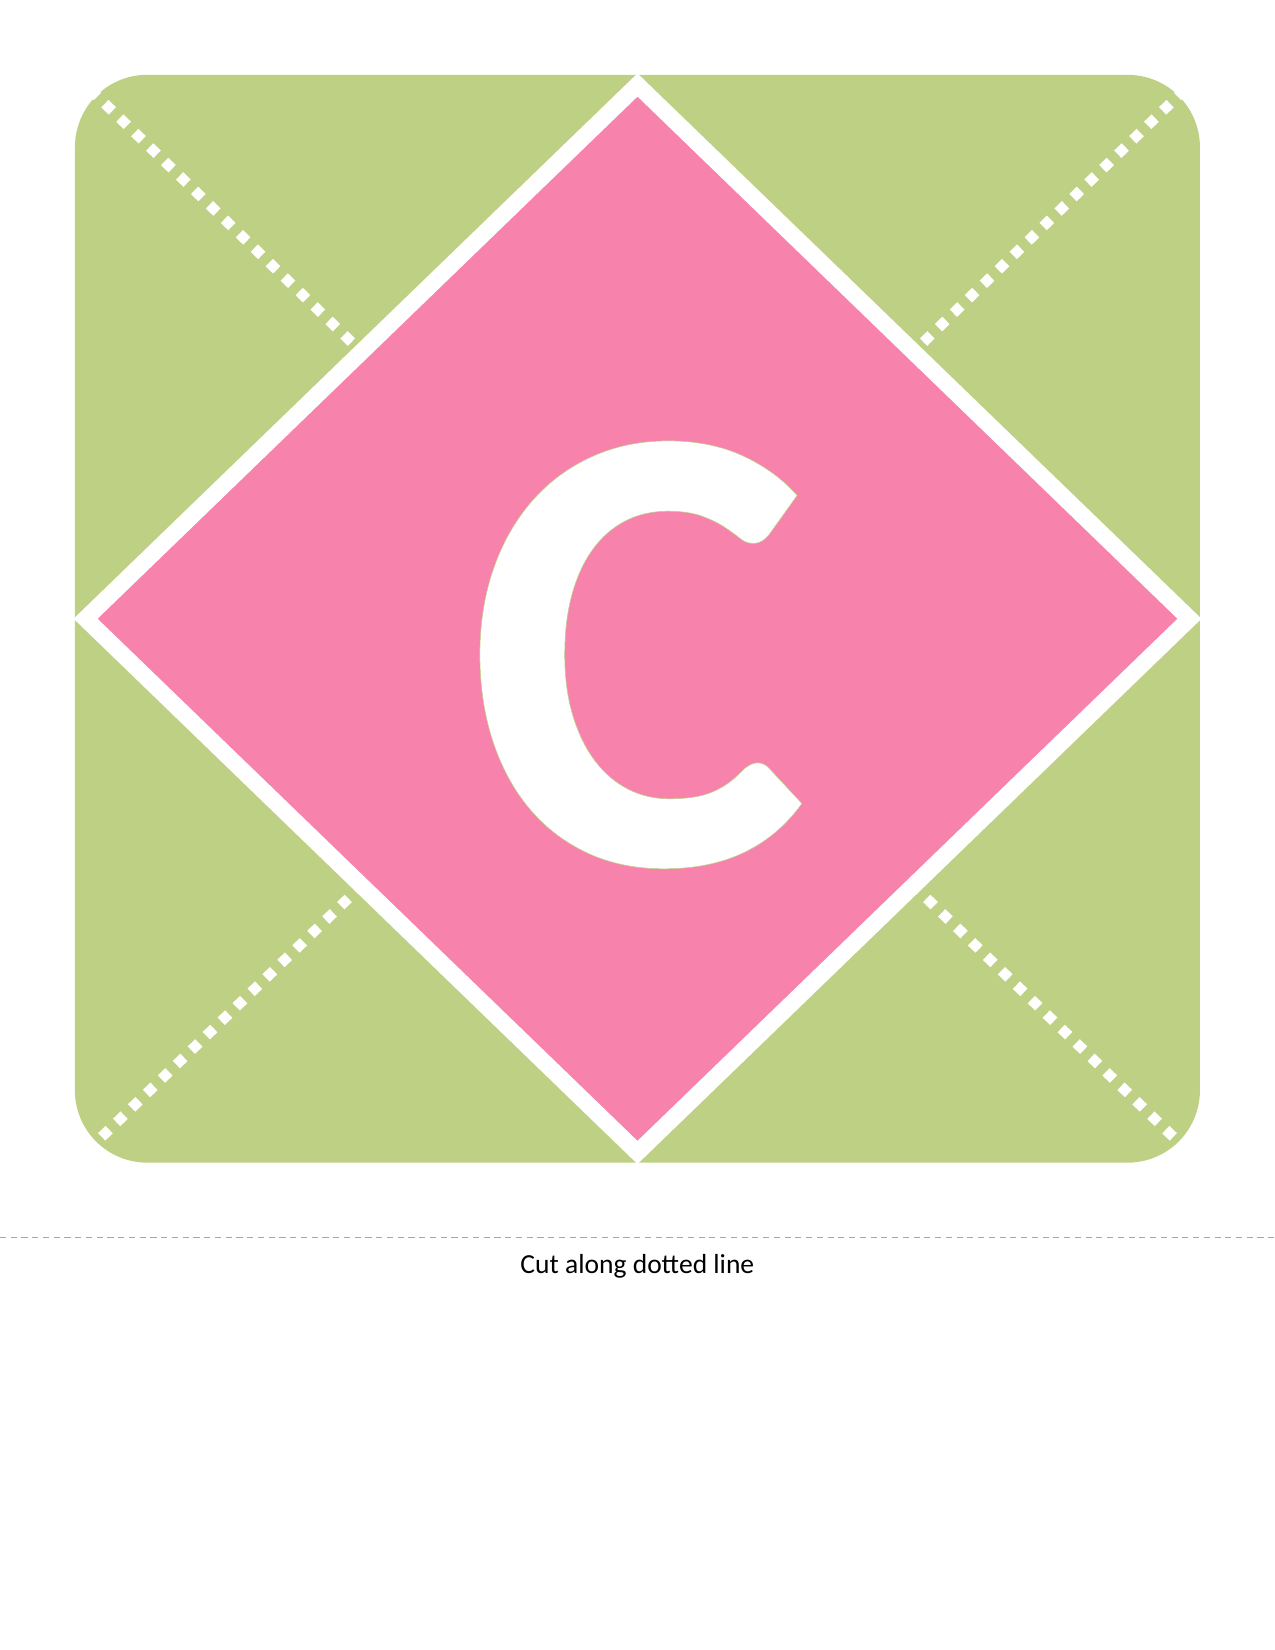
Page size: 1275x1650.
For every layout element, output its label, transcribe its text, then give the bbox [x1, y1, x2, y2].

title c [159, 150, 1116, 1062]
